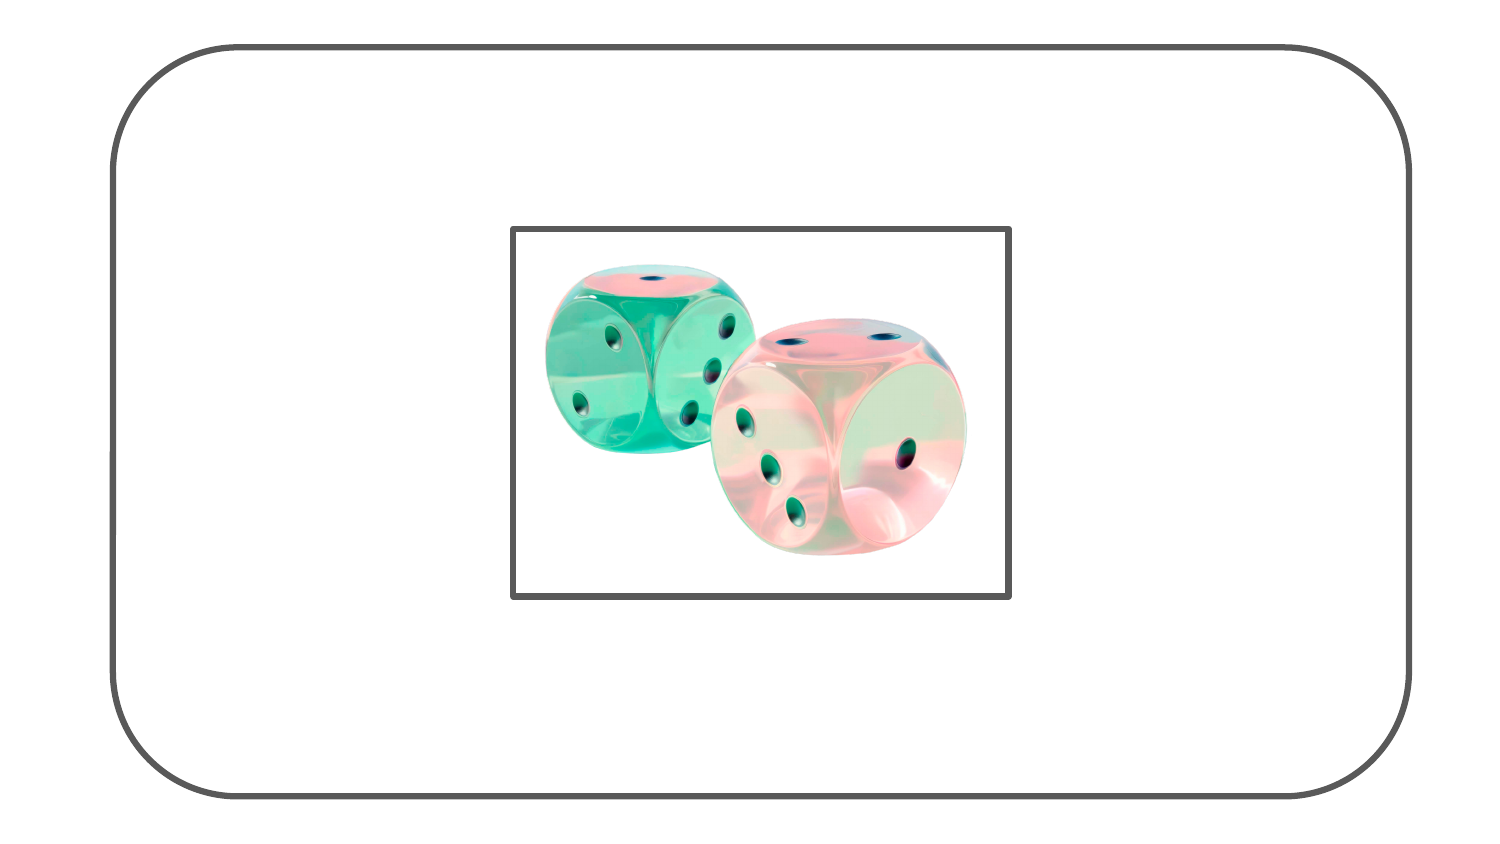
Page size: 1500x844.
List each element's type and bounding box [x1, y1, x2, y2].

picture [516, 231, 1006, 594]
text_box [112, 47, 1409, 797]
